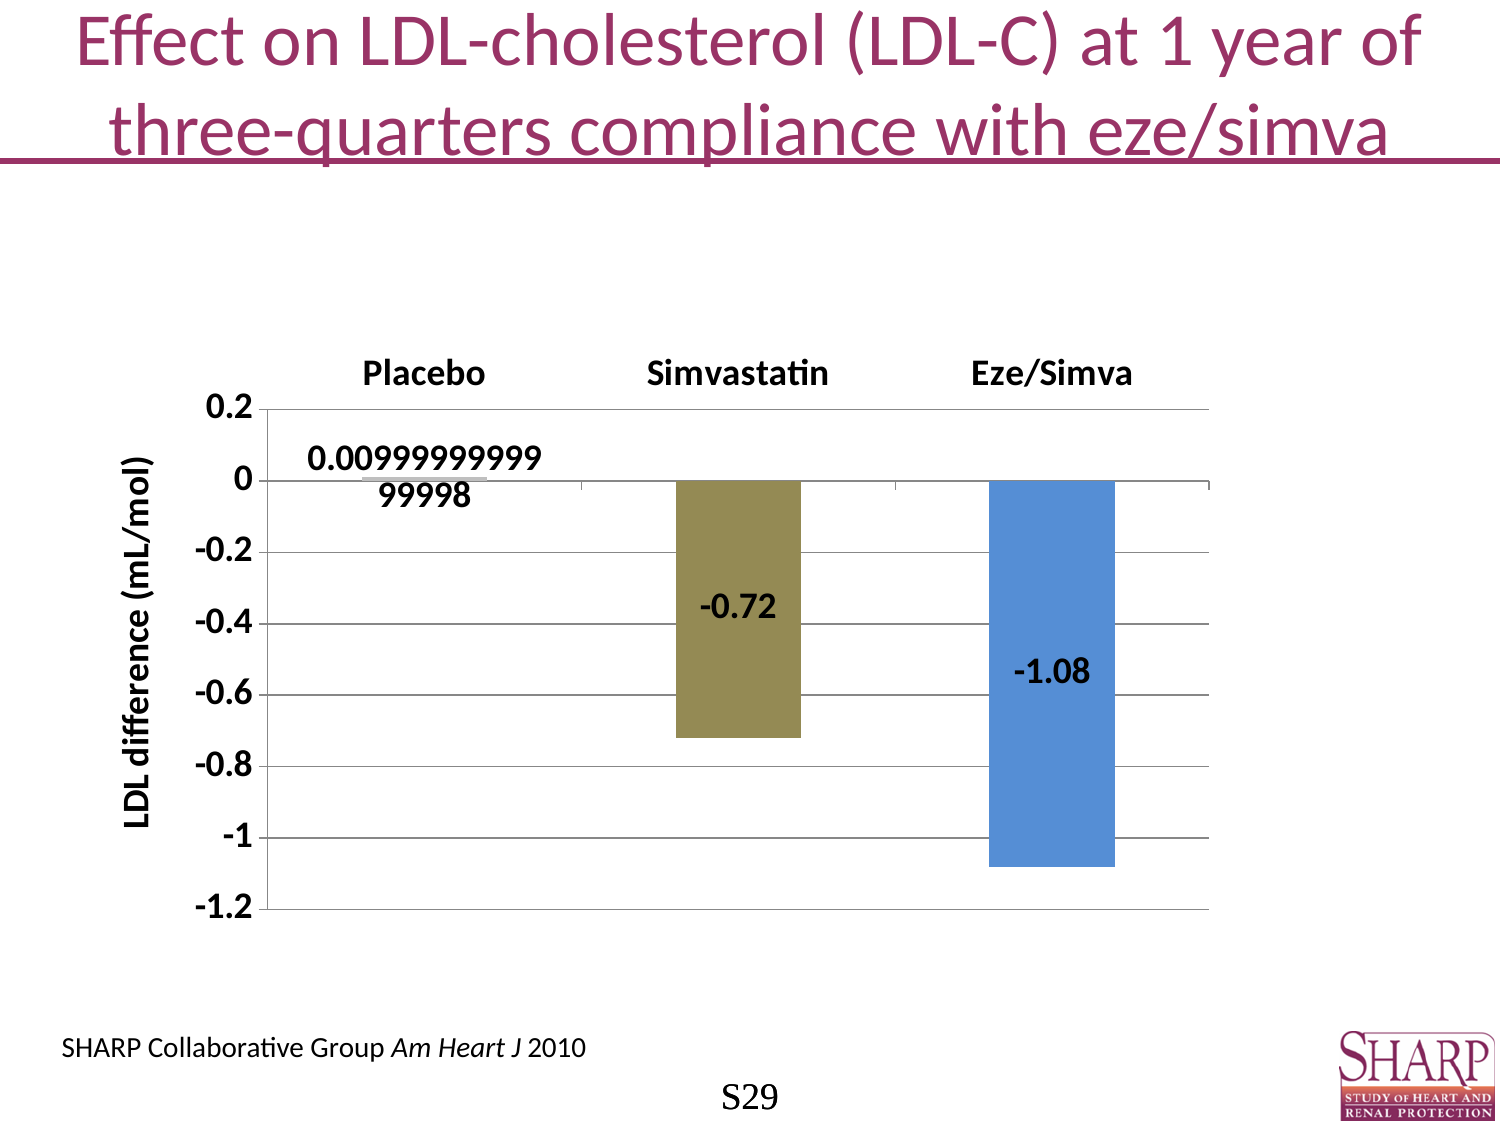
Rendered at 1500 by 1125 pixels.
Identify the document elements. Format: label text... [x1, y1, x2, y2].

picture [1339, 1031, 1495, 1121]
chart [97, 235, 1386, 972]
text_box SHARP Collaborative Group Am Heart J 2010 [46, 1014, 922, 1077]
title Effect on LDL-cholesterol (LDL-C) at 1 year of three-quarters compliance with eze/simva [0, 0, 1500, 162]
